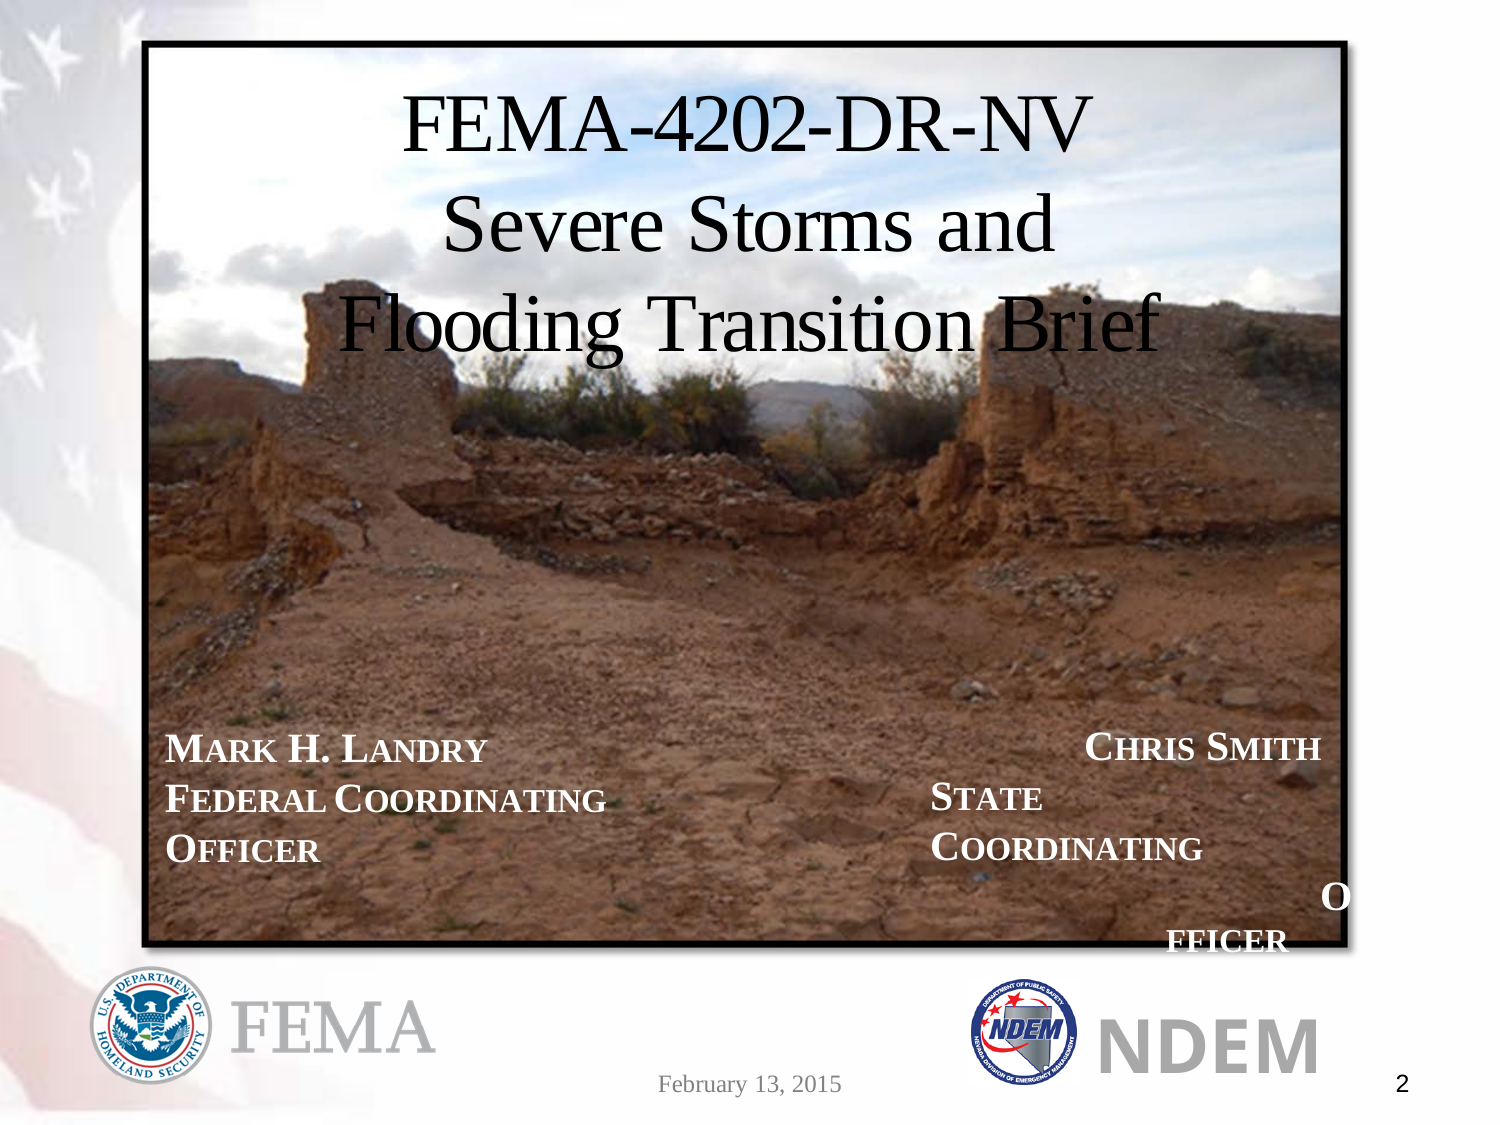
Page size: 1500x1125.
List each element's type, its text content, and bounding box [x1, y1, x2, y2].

slide_number 2 [1377, 1067, 1414, 1125]
text_box [137, 36, 1363, 963]
footer NDEM [1092, 998, 1326, 1125]
text_box MARK H. LANDRY FEDERAL COORDINATING OFFICER [162, 720, 613, 871]
text_box February 13, 2015 [655, 1067, 844, 1098]
text_box CHRIS SMITH STATE COORDINATING OFFICER [927, 718, 1325, 959]
picture [0, 0, 1500, 1125]
text_box FEMA-4202-DR-NV Severe Storms and Flooding Transition Brief [311, 67, 1186, 368]
